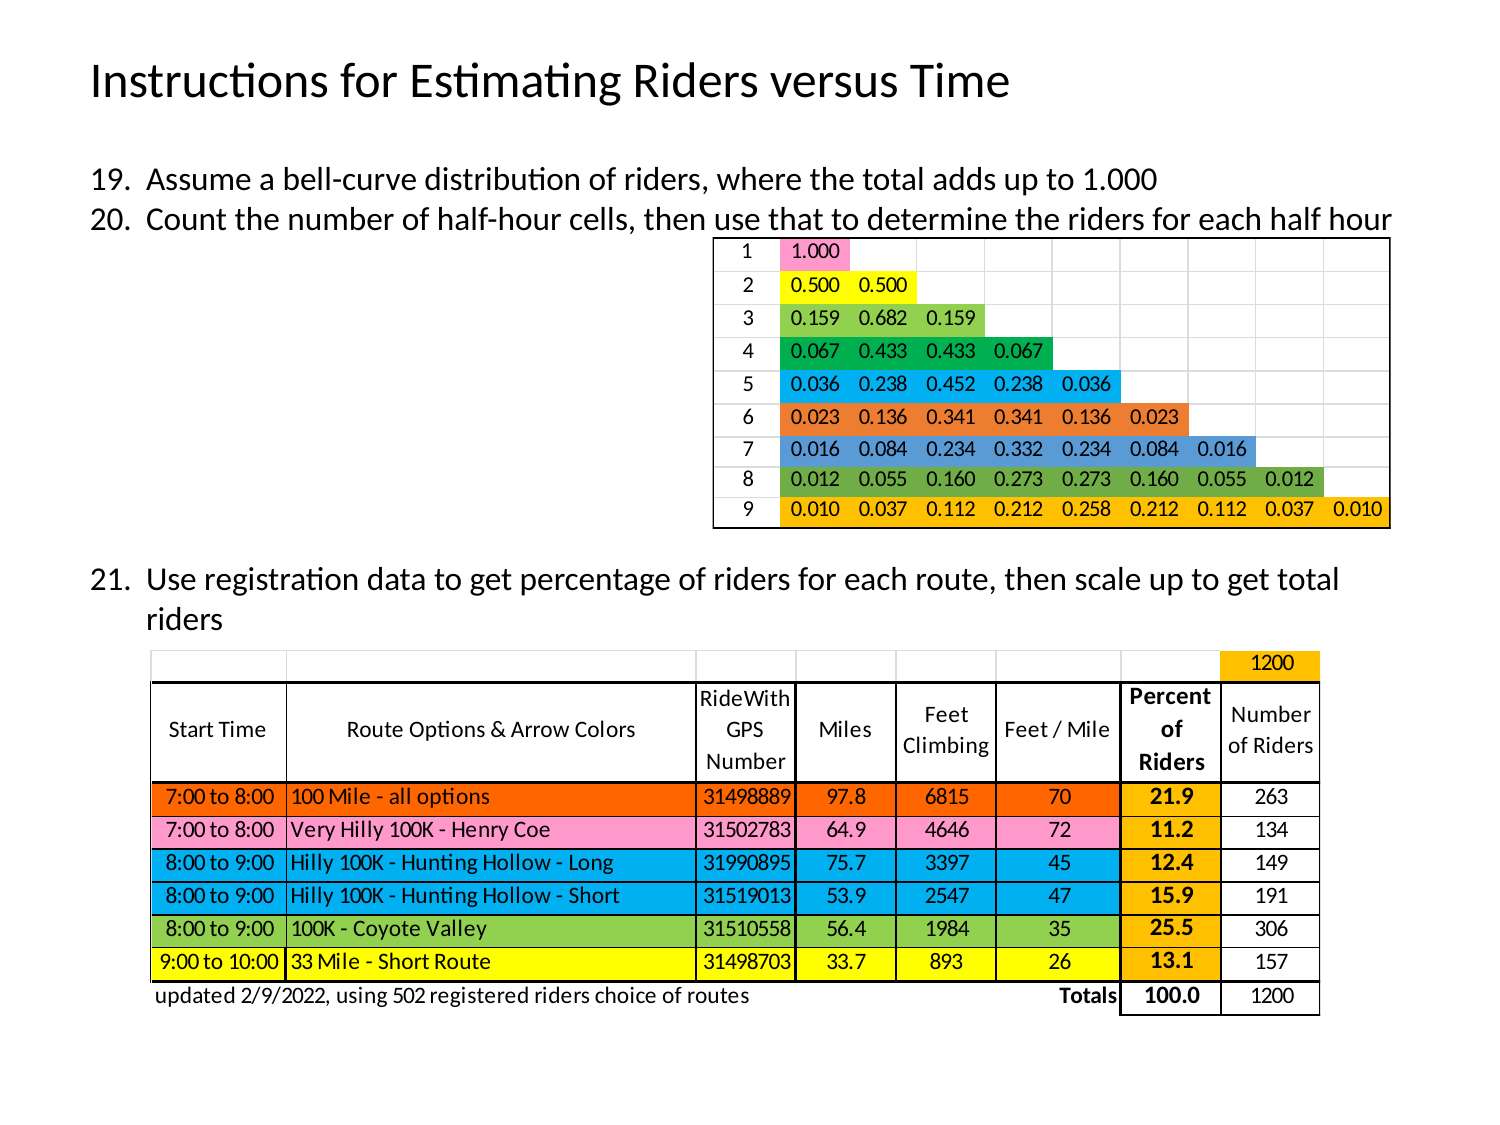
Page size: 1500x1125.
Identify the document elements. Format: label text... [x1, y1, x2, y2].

text_box Use registration data to get percentage of riders for each route, then scale up to get total riders [74, 549, 1425, 645]
text_box Instructions for Estimating Riders versus Time Assume a bell-curve distribution of riders, where the total adds up to 1.000 Count the number of half-hour cells, then use that to determine the riders for each half hour [74, 39, 1425, 245]
picture [149, 649, 1323, 1018]
picture [712, 237, 1393, 531]
